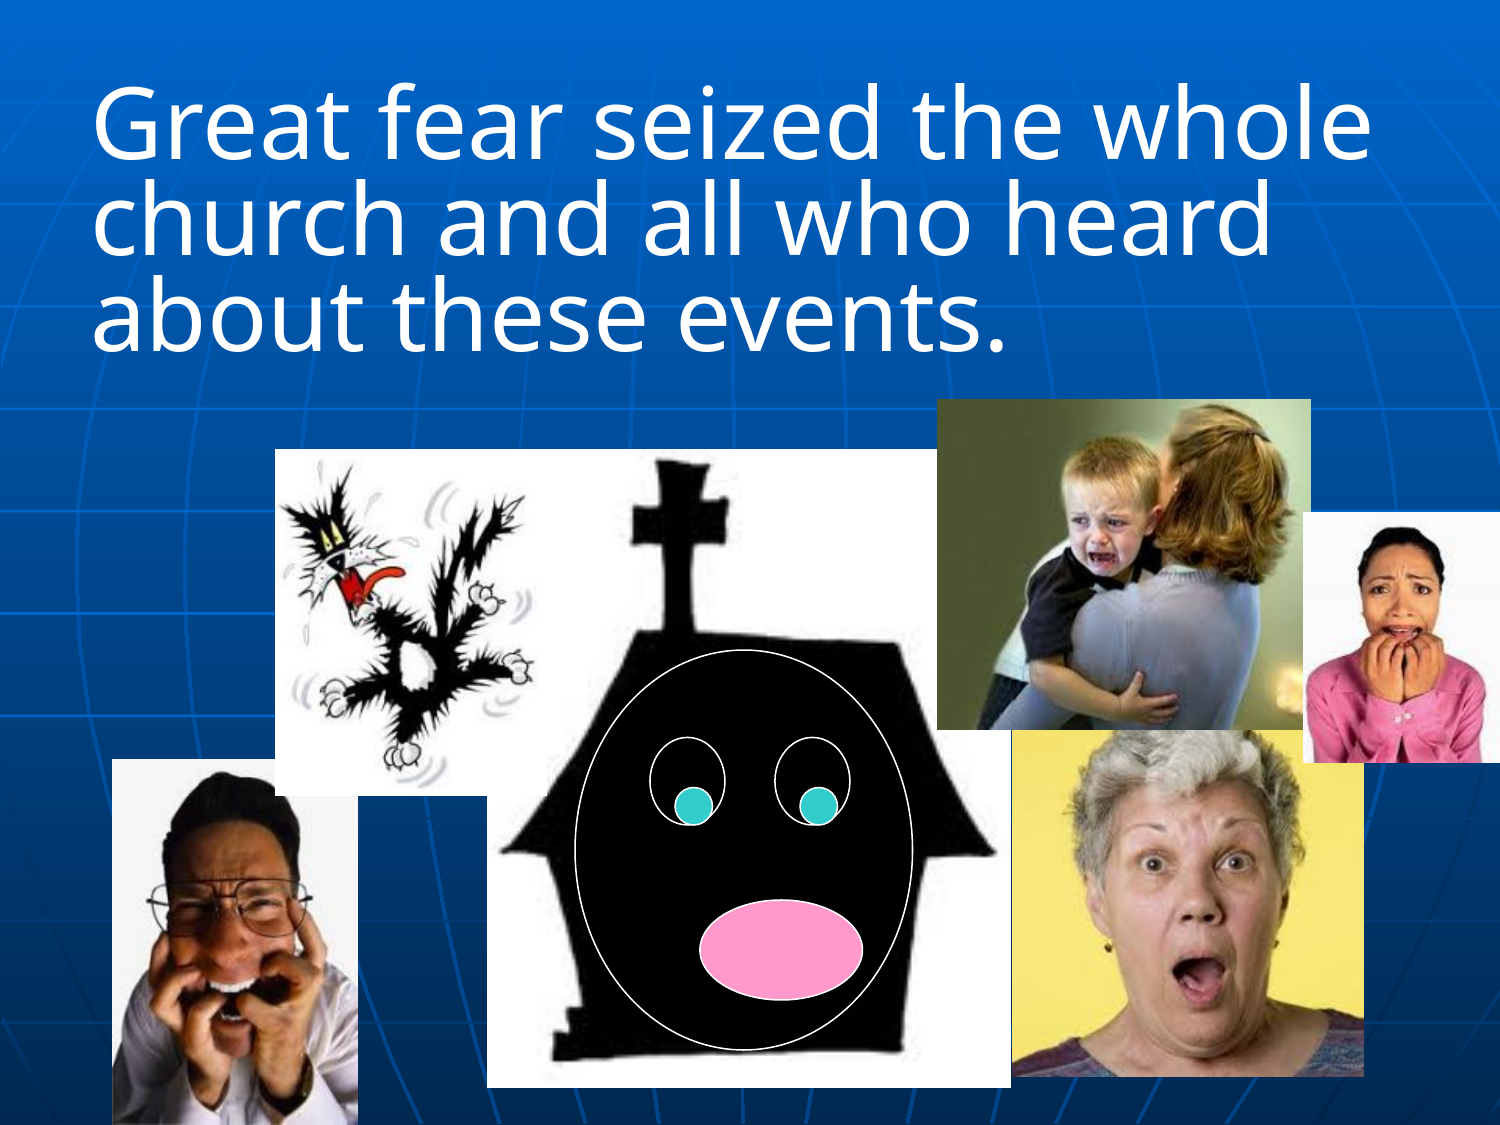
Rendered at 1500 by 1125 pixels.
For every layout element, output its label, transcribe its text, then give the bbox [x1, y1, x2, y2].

list Great fear seized the whole church and all who heard about these events. [75, 75, 1450, 525]
picture [112, 399, 1500, 1125]
